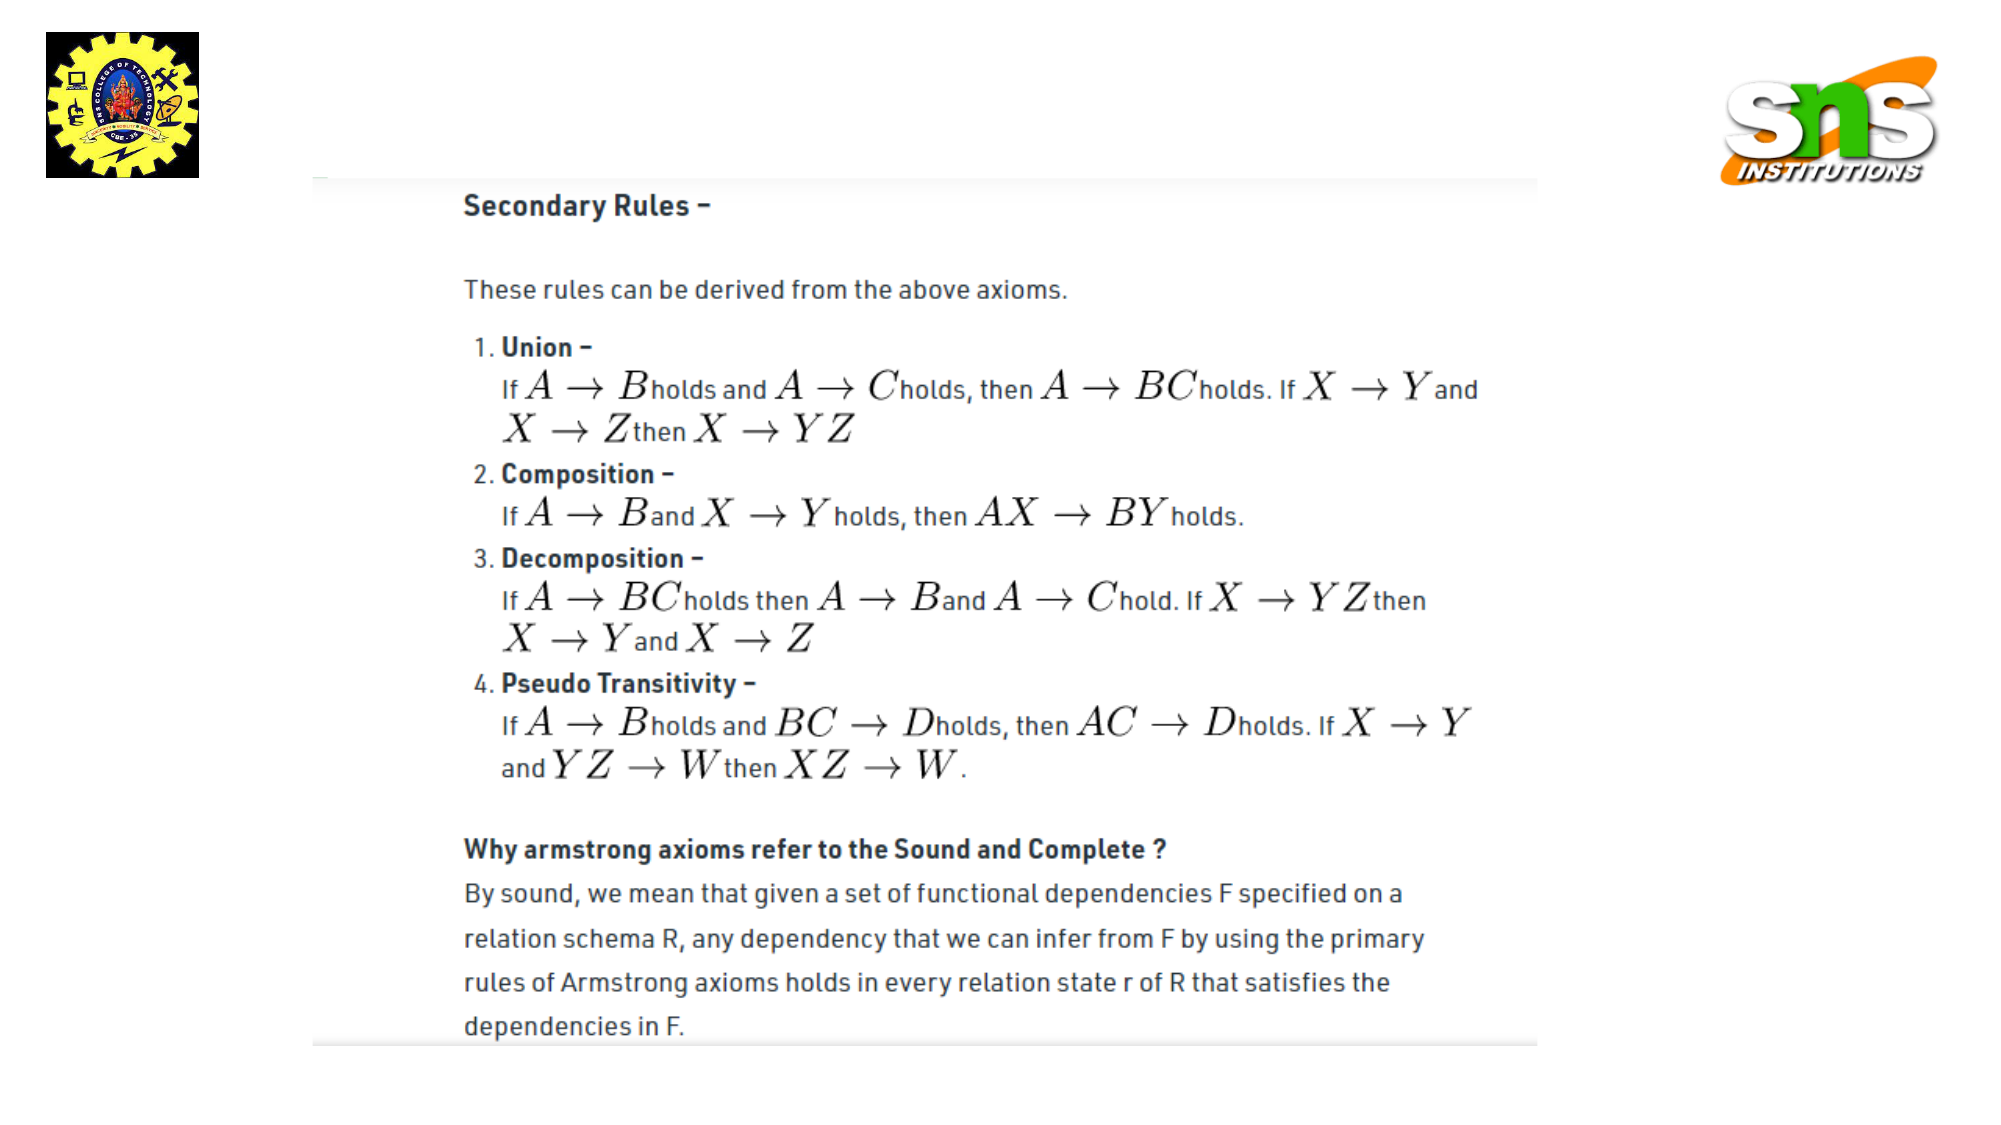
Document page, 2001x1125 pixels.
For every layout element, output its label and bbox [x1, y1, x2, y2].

picture [312, 177, 1538, 1046]
picture [46, 32, 199, 178]
picture [1710, 13, 1959, 250]
